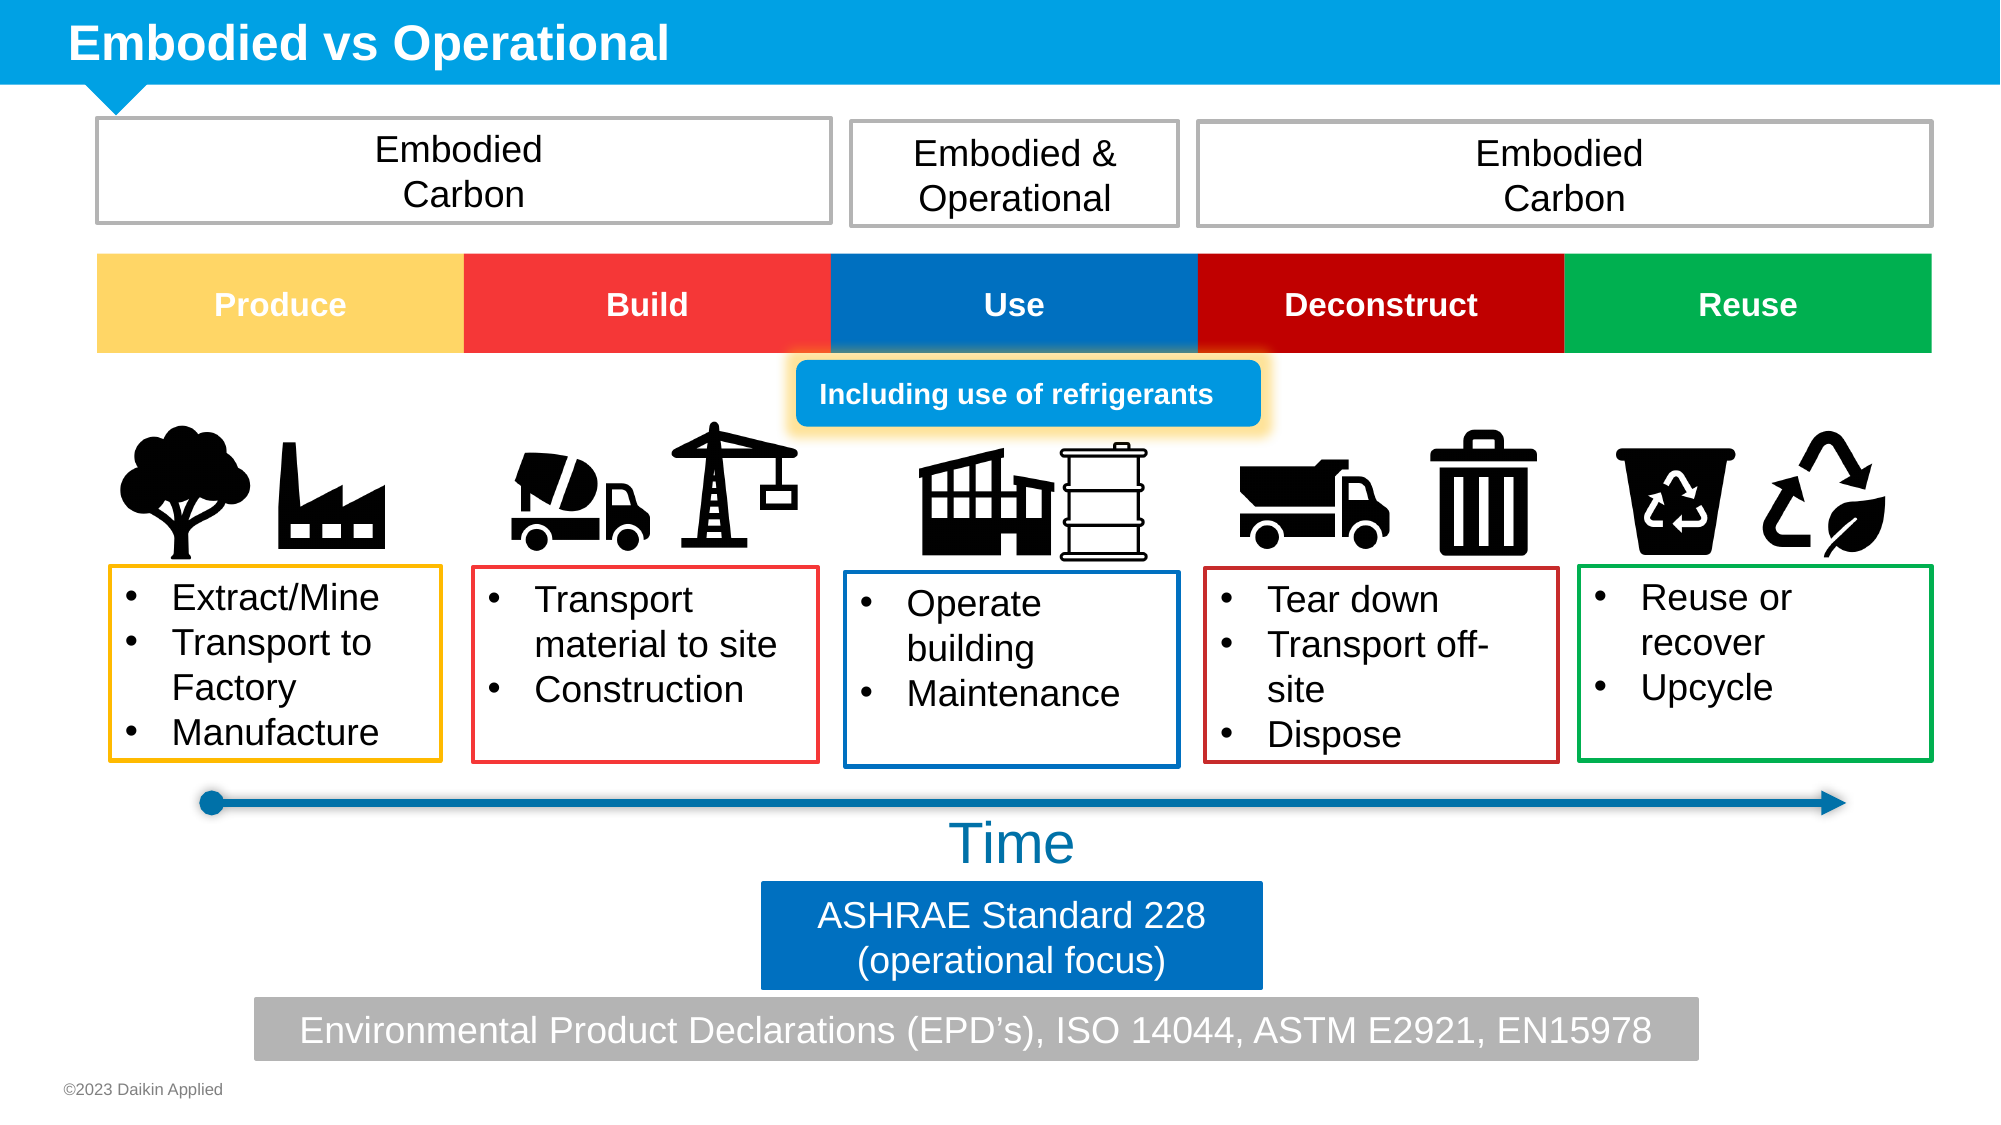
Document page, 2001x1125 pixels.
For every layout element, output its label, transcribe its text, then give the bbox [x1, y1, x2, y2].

text_box Reuse or recover Upcycle [1577, 564, 1934, 763]
text_box Embodied Carbon [1196, 119, 1934, 228]
text_box Extract/Mine Transport to Factory Manufacture [108, 564, 443, 763]
picture [659, 409, 810, 560]
footer ©2023 Daikin Applied [48, 1059, 682, 1120]
text_box Time [888, 798, 1136, 802]
picture [1600, 417, 1901, 577]
text_box Time [888, 815, 1136, 881]
text_box Reuse [1564, 253, 1932, 353]
text_box Deconstruct [1197, 253, 1564, 353]
text_box Use [830, 253, 1197, 344]
picture [911, 427, 1179, 578]
picture [1407, 417, 1559, 569]
text_box Transport material to site Construction [471, 565, 820, 764]
picture [1233, 422, 1396, 586]
text_box Source: US DOE Building Energy Codes Program (January 2025) [788, 346, 1197, 353]
text_box Embodied & Operational [849, 119, 1180, 228]
picture [109, 415, 407, 571]
text_box ASHRAE Standard 228 (operational focus) [761, 881, 1263, 990]
text_box Embodied Carbon [95, 116, 833, 225]
text_box Tear down Transport off-site Dispose [1203, 566, 1560, 764]
title Embodied vs Operational [52, 7, 1952, 74]
text_box Operate building Maintenance [843, 570, 1181, 769]
text_box [888, 807, 1136, 811]
text_box Produce [97, 253, 463, 353]
text_box Build [463, 253, 830, 353]
text_box Environmental Product Declarations (EPD’s), ISO 14044, ASTM E2921, EN15978 [254, 997, 1699, 1061]
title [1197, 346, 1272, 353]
picture [505, 426, 656, 577]
text_box Including use of refrigerants [796, 359, 1261, 427]
